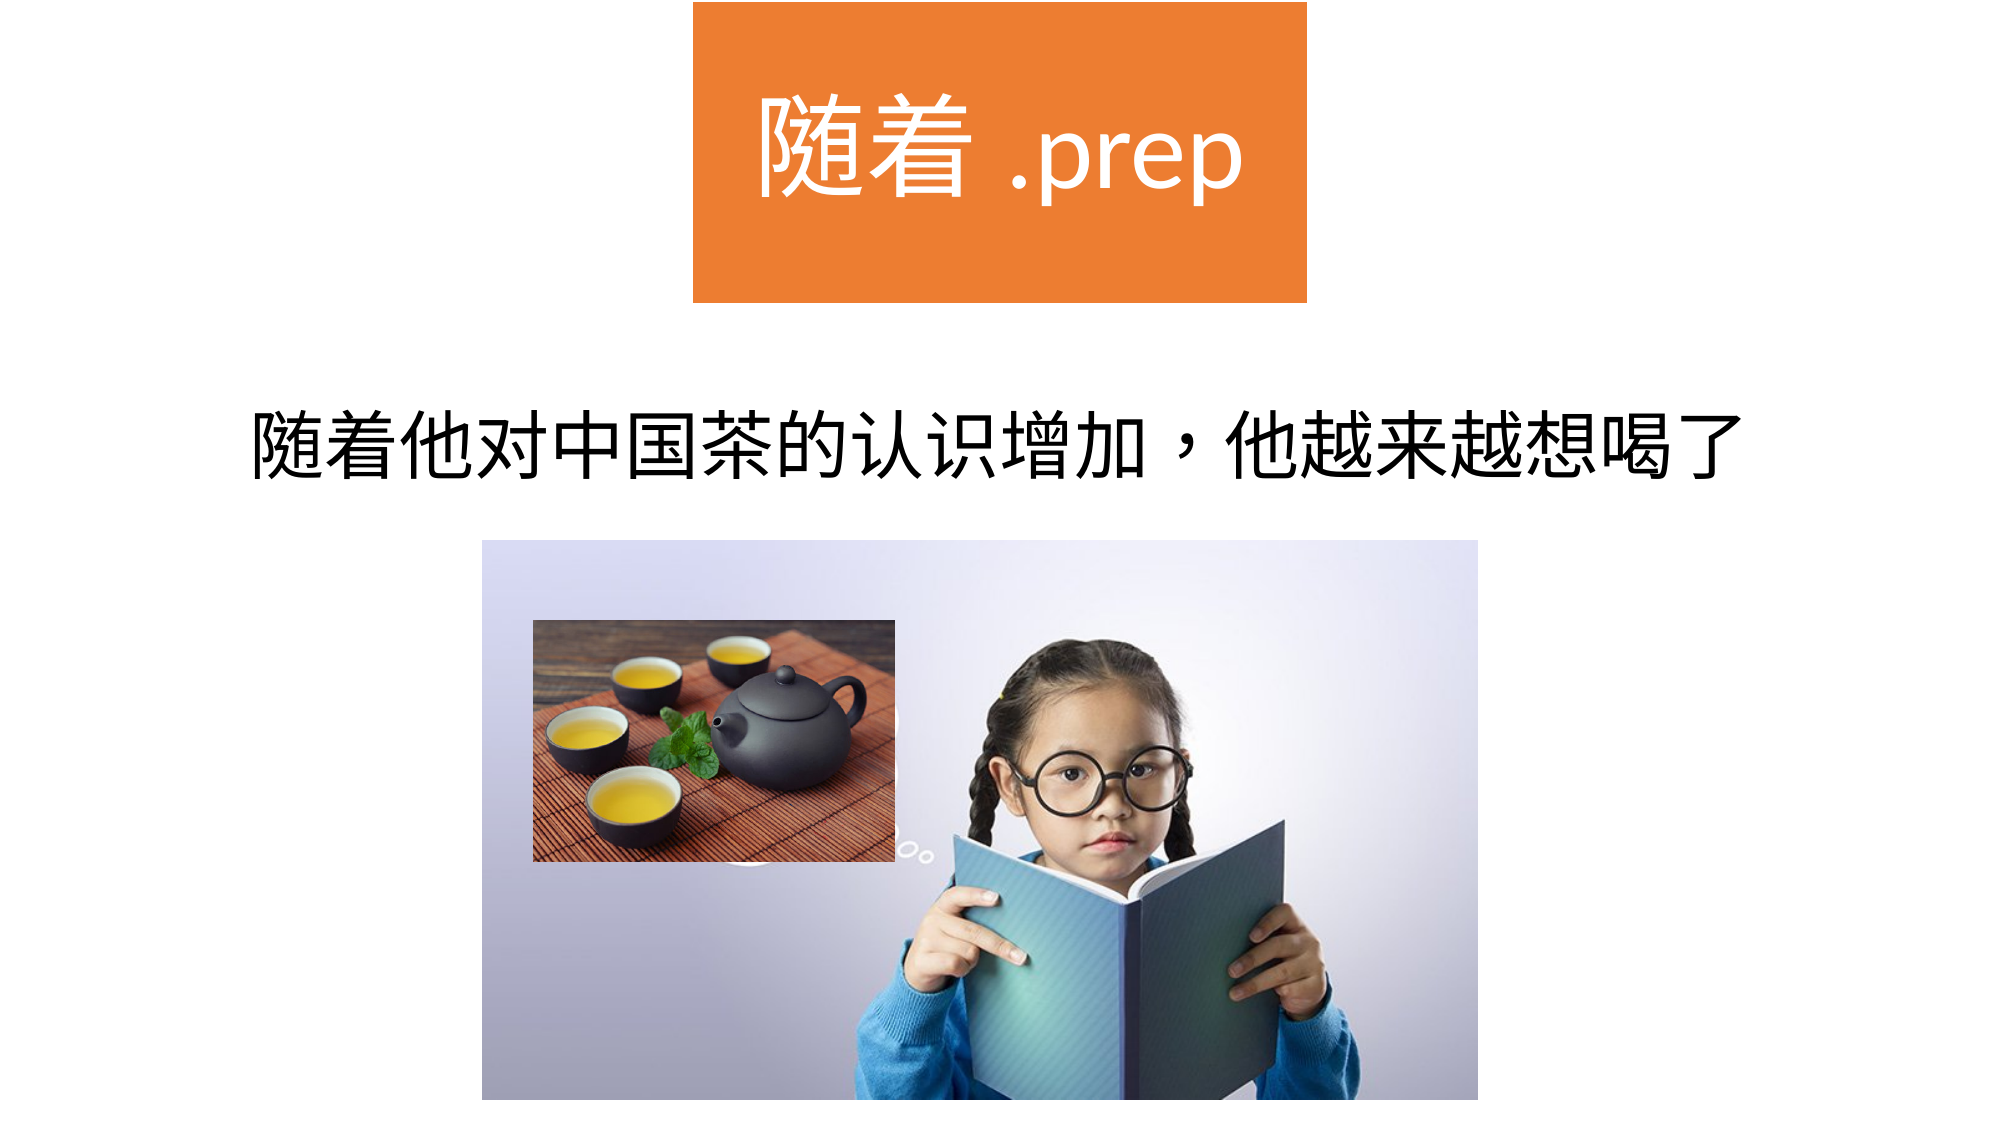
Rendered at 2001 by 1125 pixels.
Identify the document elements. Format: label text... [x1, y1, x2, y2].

picture [482, 540, 1478, 1100]
text_box 随着他对中国茶的认识增加，他越来越想喝了 [38, 263, 1961, 636]
text_box 随着.prep [689, 0, 1310, 307]
